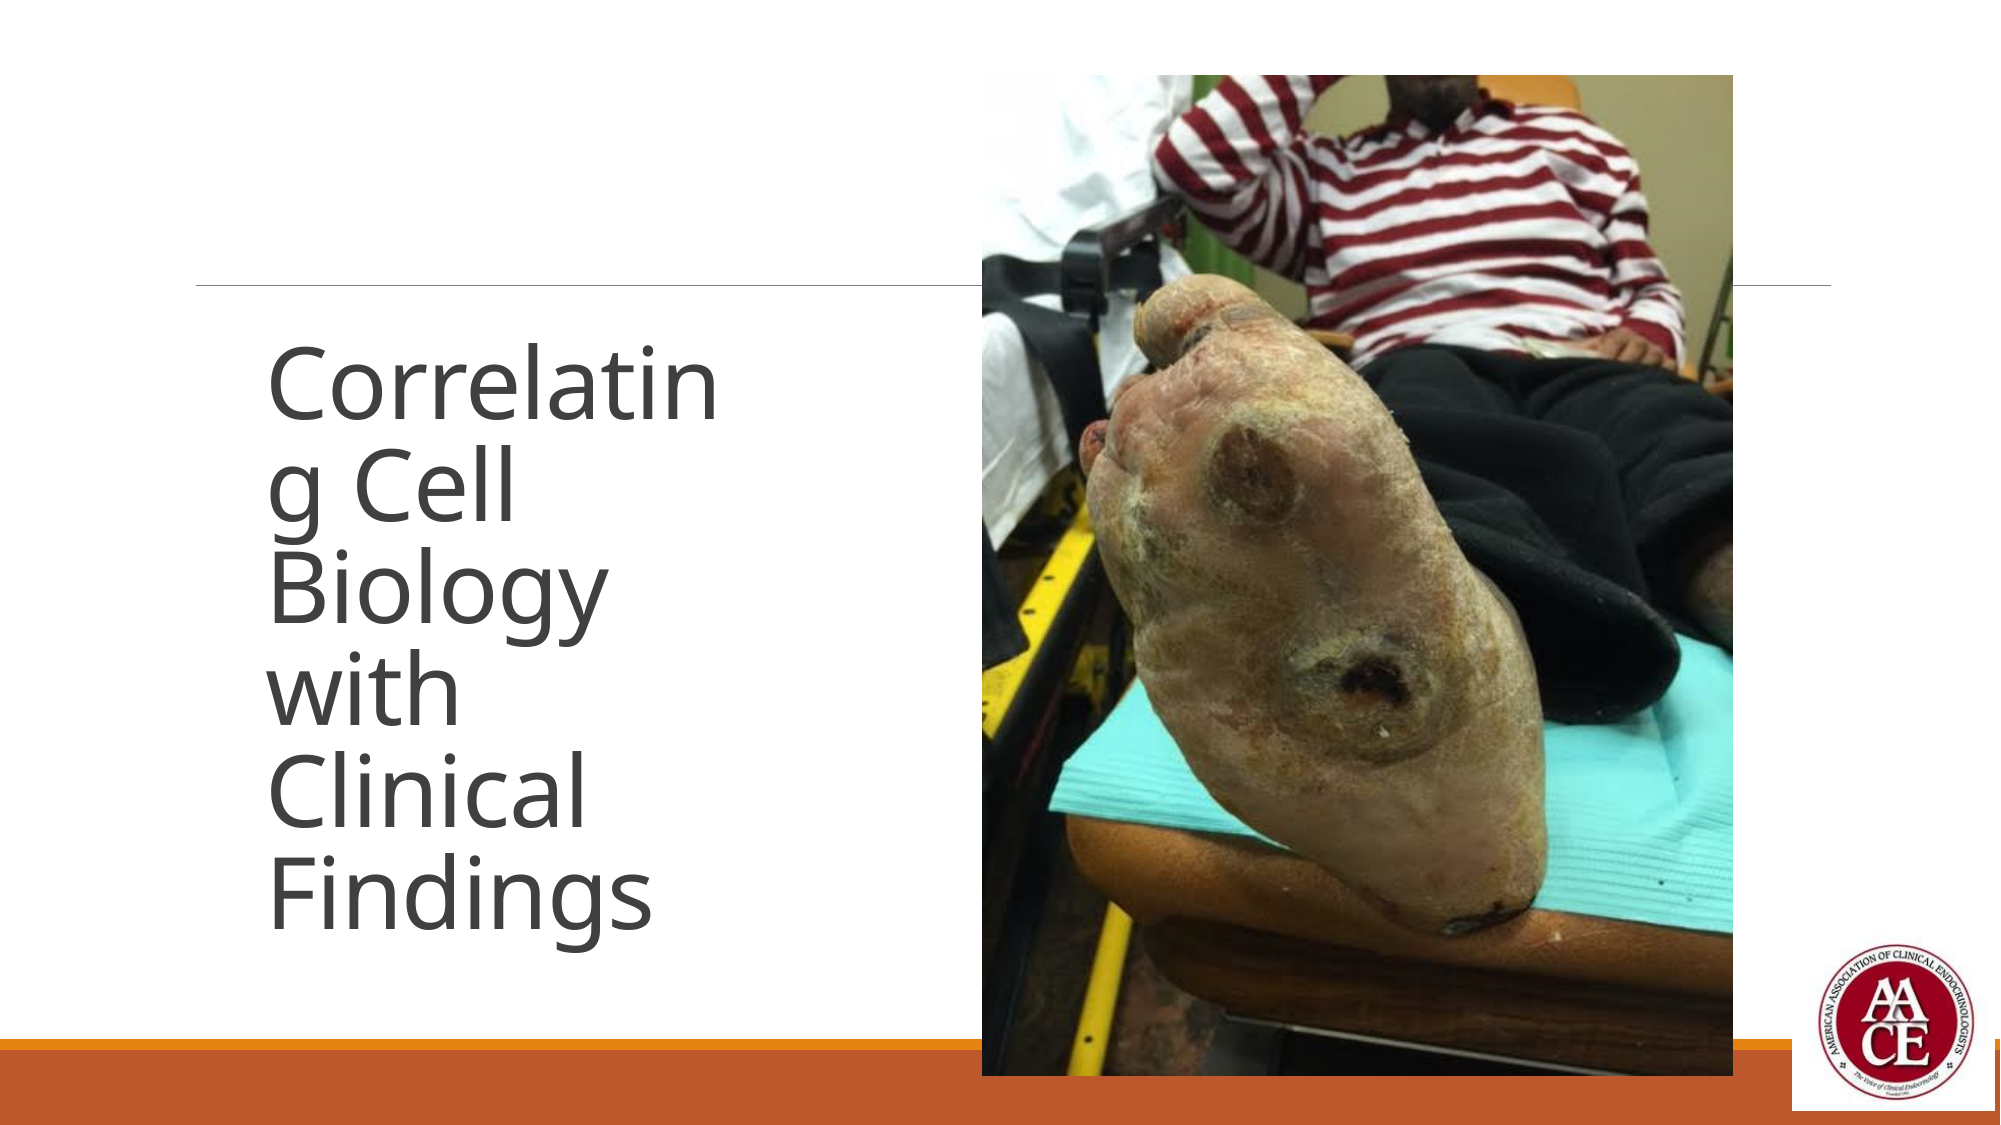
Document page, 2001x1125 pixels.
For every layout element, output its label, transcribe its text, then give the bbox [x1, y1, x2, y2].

picture [1791, 932, 1996, 1111]
title Correlating Cell Biology with Clinical Findings [250, 193, 771, 958]
picture [982, 75, 1734, 1077]
